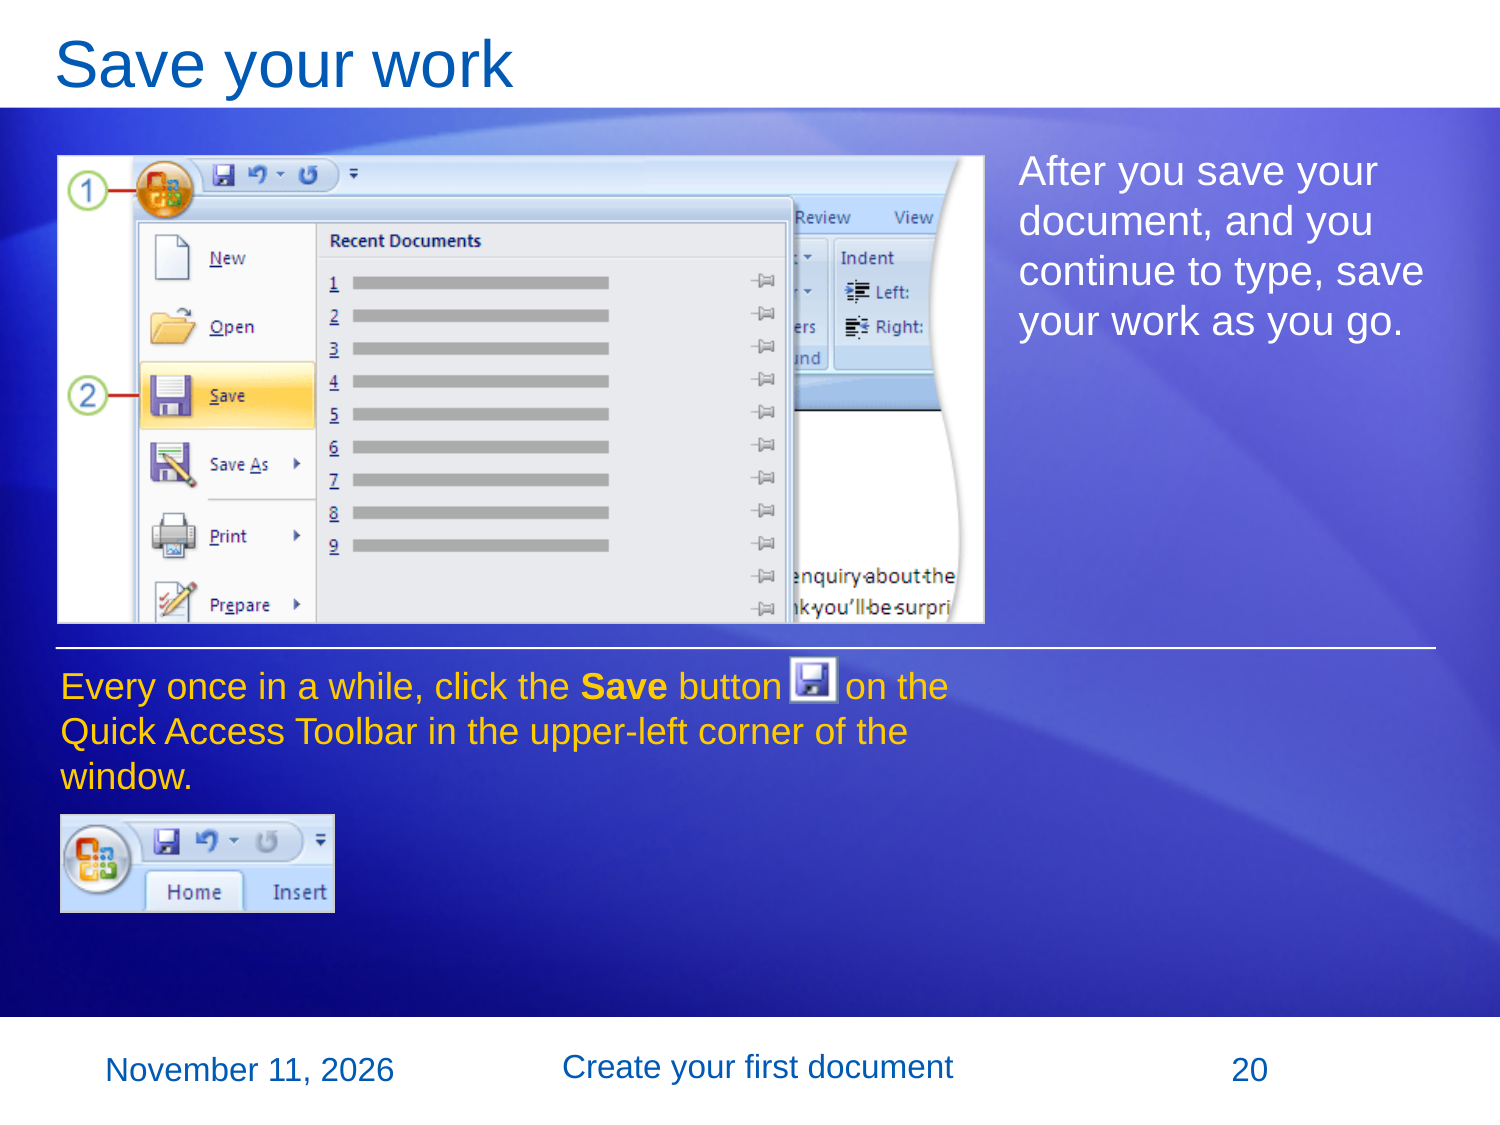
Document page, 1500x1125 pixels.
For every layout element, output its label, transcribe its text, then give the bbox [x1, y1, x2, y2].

text_box Every once in a while, click the Save button on the Quick Access Toolbar in the upper-left corner of the window. [45, 655, 1018, 776]
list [57, 155, 985, 624]
slide_number 20 [1074, 1016, 1426, 1096]
picture [0, 108, 1500, 1017]
title Save your work [39, 10, 1500, 112]
text_box After you save your document, and you continue to type, save your work as you go. [1003, 136, 1454, 631]
footer Create your first document [356, 1014, 1161, 1094]
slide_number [74, 1016, 426, 1096]
